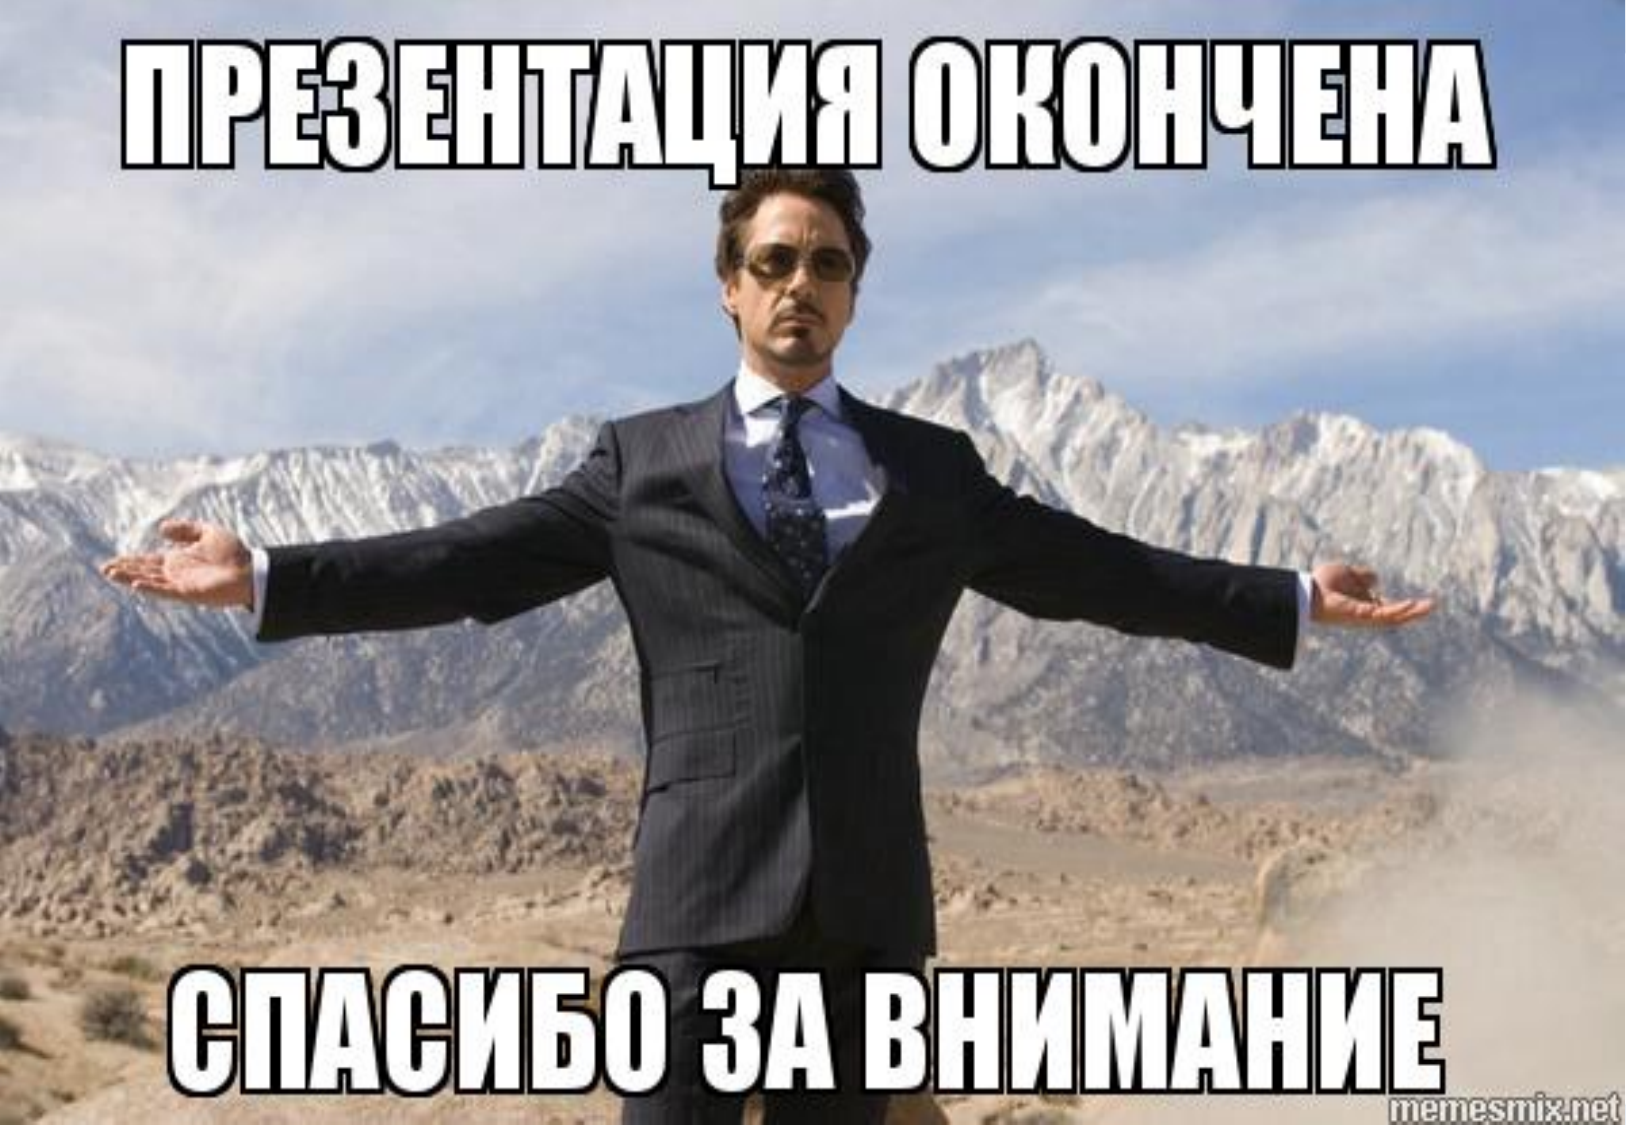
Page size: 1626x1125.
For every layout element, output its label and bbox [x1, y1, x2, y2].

list [0, 0, 1625, 1125]
